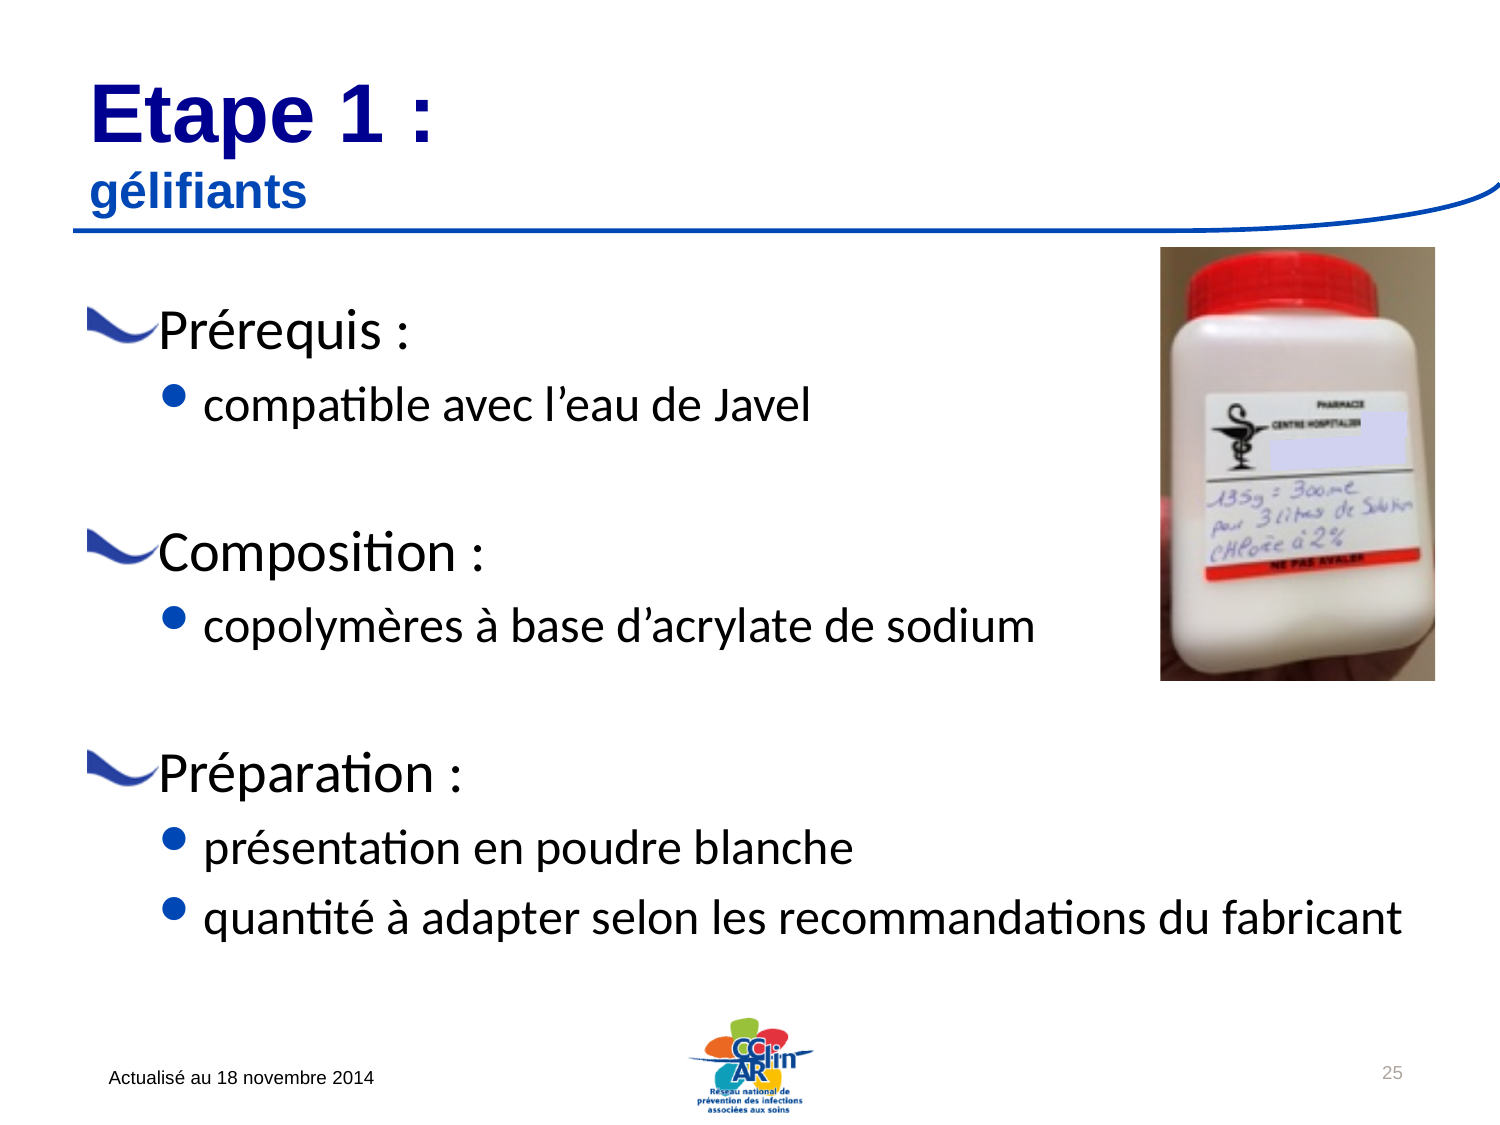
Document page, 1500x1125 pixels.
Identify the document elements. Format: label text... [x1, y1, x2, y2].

picture [672, 1008, 827, 1123]
picture [87, 305, 159, 347]
picture [87, 527, 159, 568]
picture [87, 748, 159, 790]
picture [1080, 247, 1500, 681]
slide_number 25 [1293, 1053, 1418, 1103]
title Etape 1 : gélifiants [74, 44, 1426, 233]
list Prérequis : compatible avec l’eau de Javel Composition : copolymères à base d’acrylate de sodium Préparation : présentation en poudre blanche quantité à adapter selon les recommandations du fabricant [72, 283, 1424, 984]
